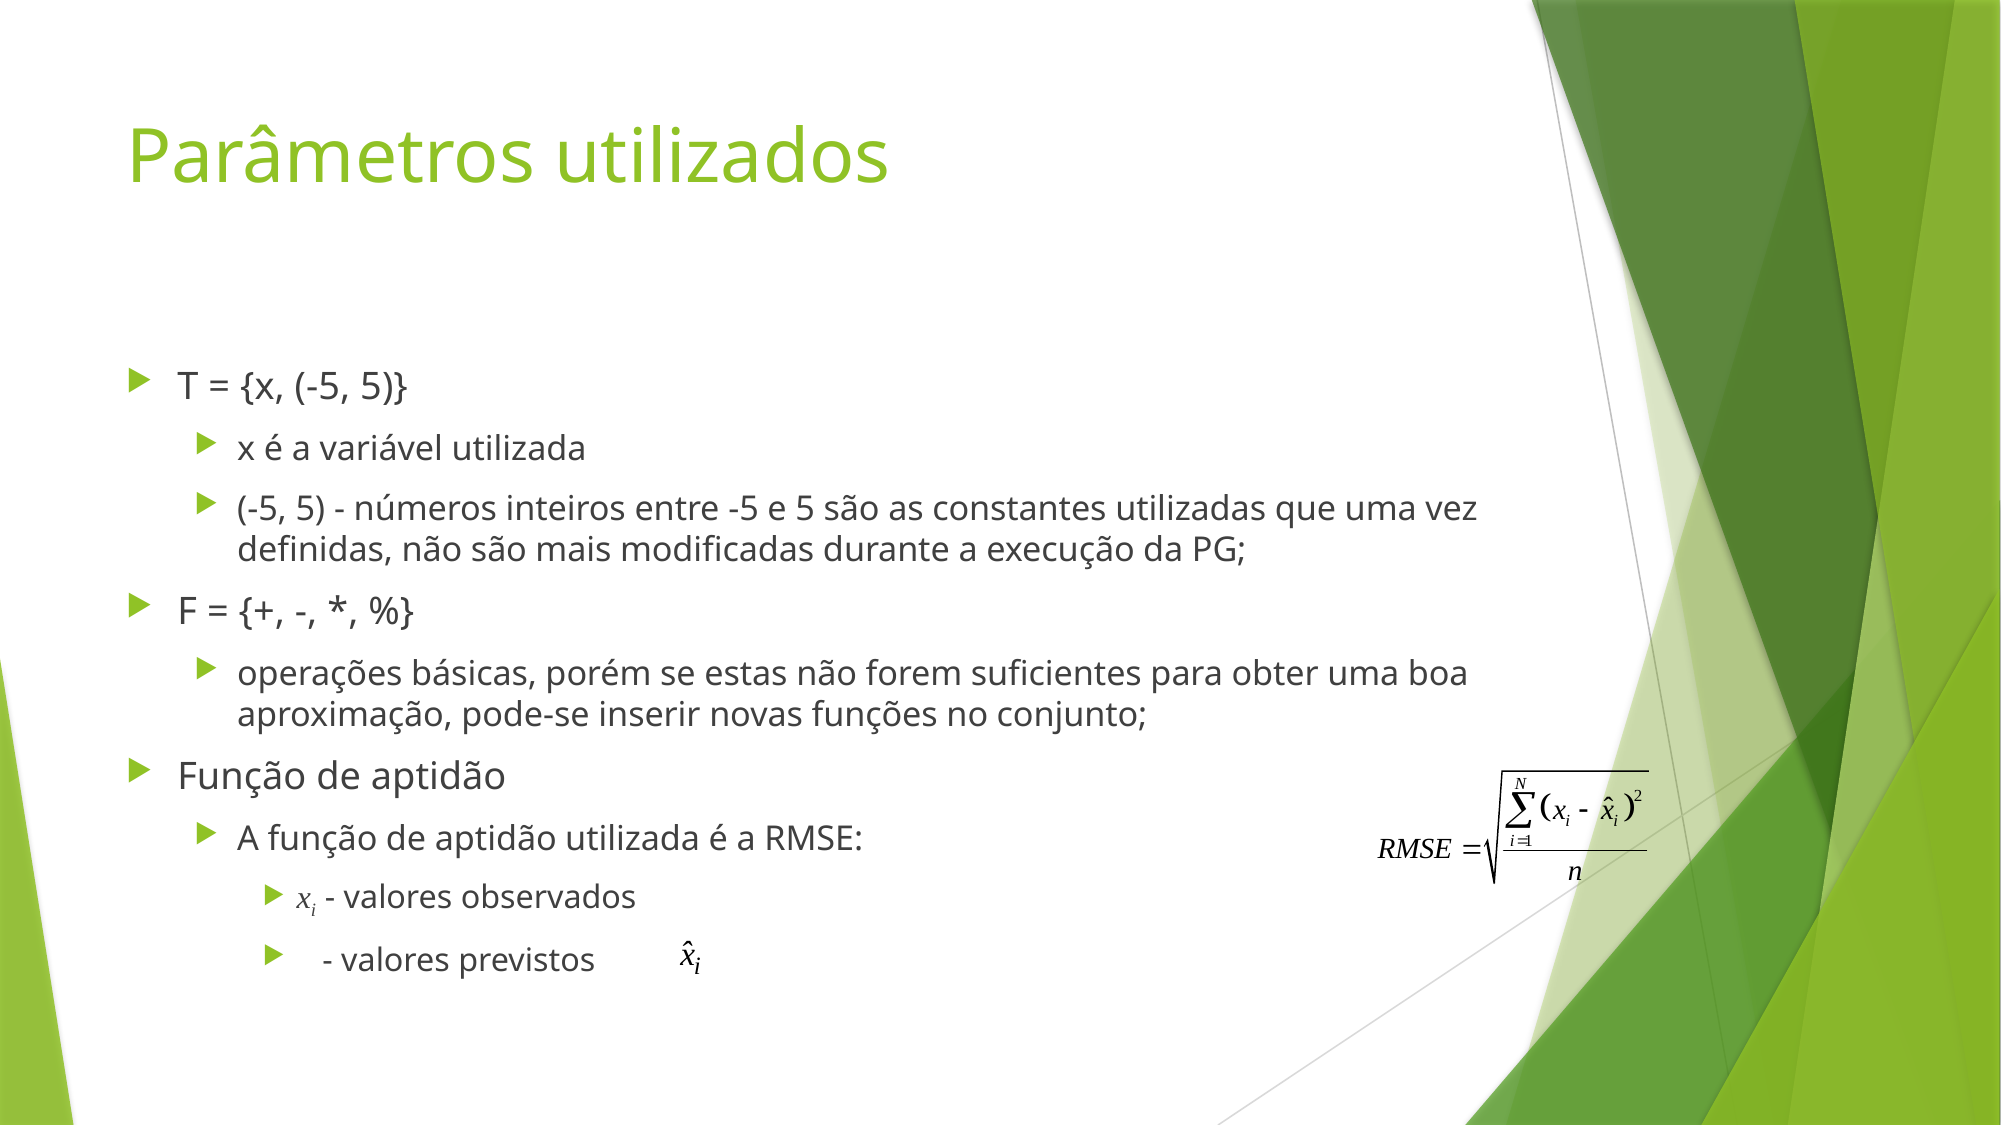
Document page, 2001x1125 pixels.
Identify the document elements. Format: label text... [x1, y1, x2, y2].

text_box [674, 934, 707, 981]
text_box [249, 478, 281, 539]
title Parâmetros utilizados [111, 99, 1522, 317]
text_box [1371, 762, 1657, 891]
list T = {x, (-5, 5)} x é a variável utilizada (-5, 5) - números inteiros entre -5 e 5 são as constantes utilizadas que uma vez definidas, não são mais modificadas durante a execução da PG; F = {+, -, *, %} operações básicas, porém se estas não forem suficientes para obter uma boa aproximação, pode-se inserir novas funções no conjunto; Função de aptidão A função de aptidão utilizada é a RMSE: xi - valores observados - valores previstos [111, 354, 1522, 992]
